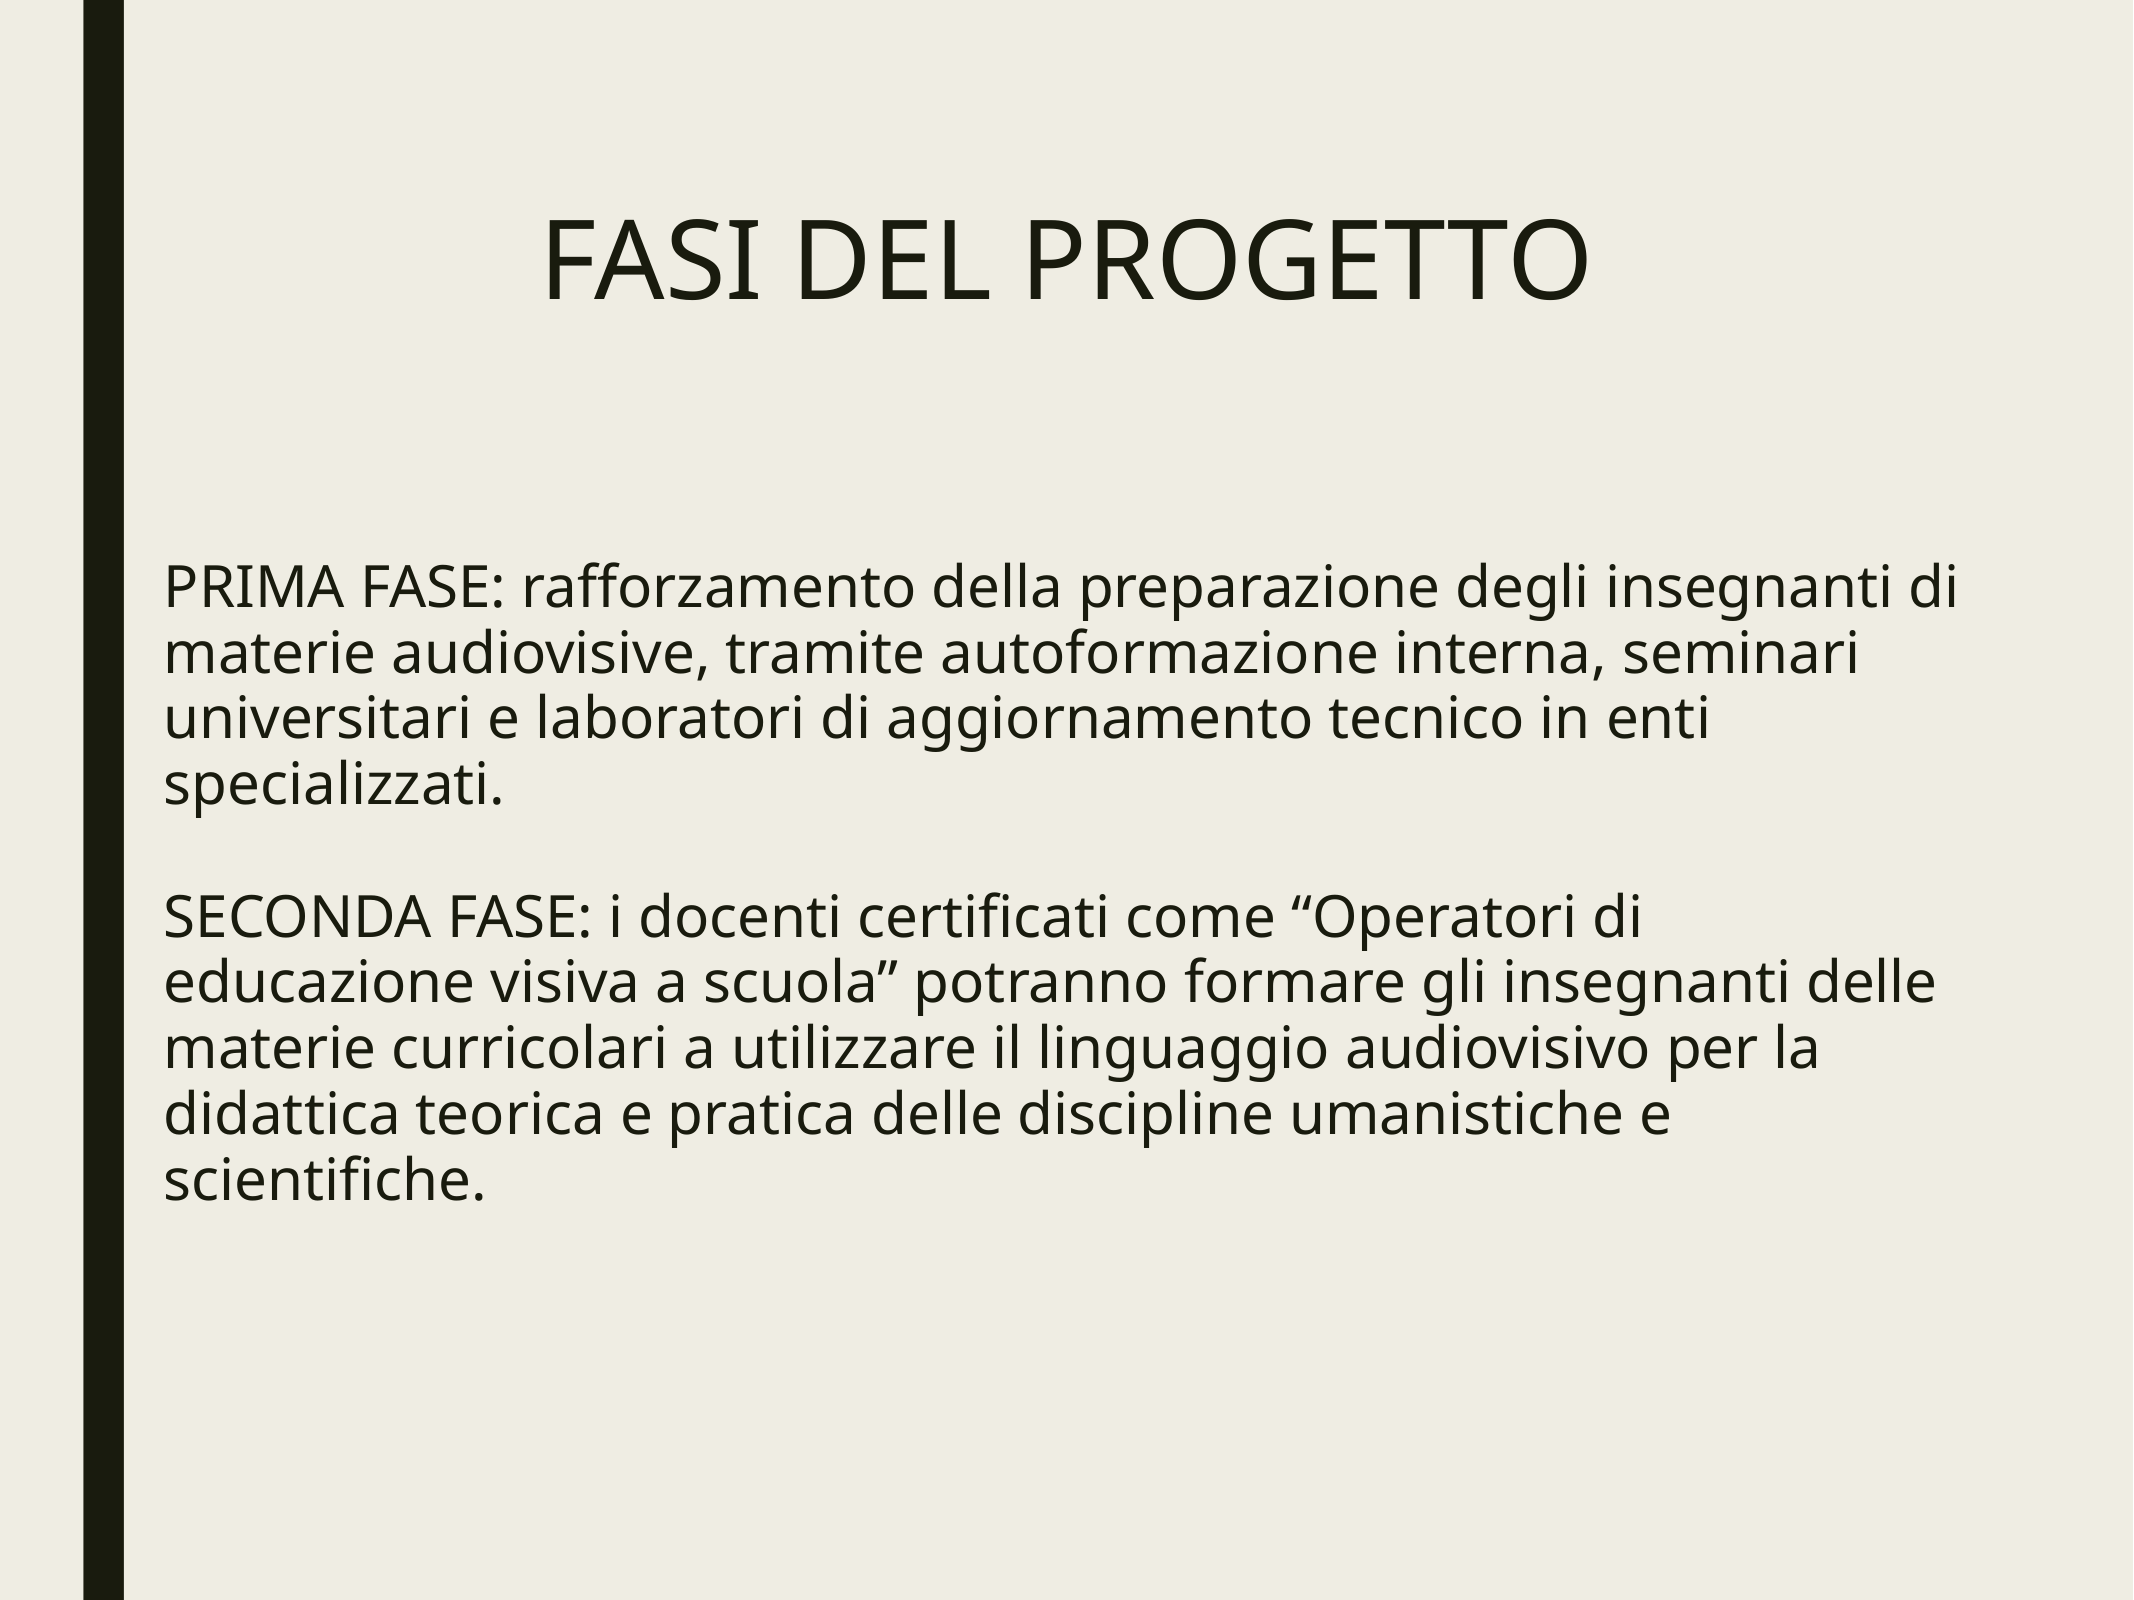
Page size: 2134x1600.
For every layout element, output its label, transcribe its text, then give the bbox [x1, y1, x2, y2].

list PRIMA FASE: rafforzamento della preparazione degli insegnanti di materie audiovisive, tramite autoformazione interna, seminari universitari e laboratori di aggiornamento tecnico in enti specializzati. SECONDA FASE: i docenti certificati come “Operatori di educazione visiva a scuola” potranno formare gli insegnanti delle materie curricolari a utilizzare il linguaggio audiovisivo per la didattica teorica e pratica delle discipline umanistiche e scientifiche. [155, 410, 1978, 1457]
title FASI DEL PROGETTO [155, 197, 1978, 351]
